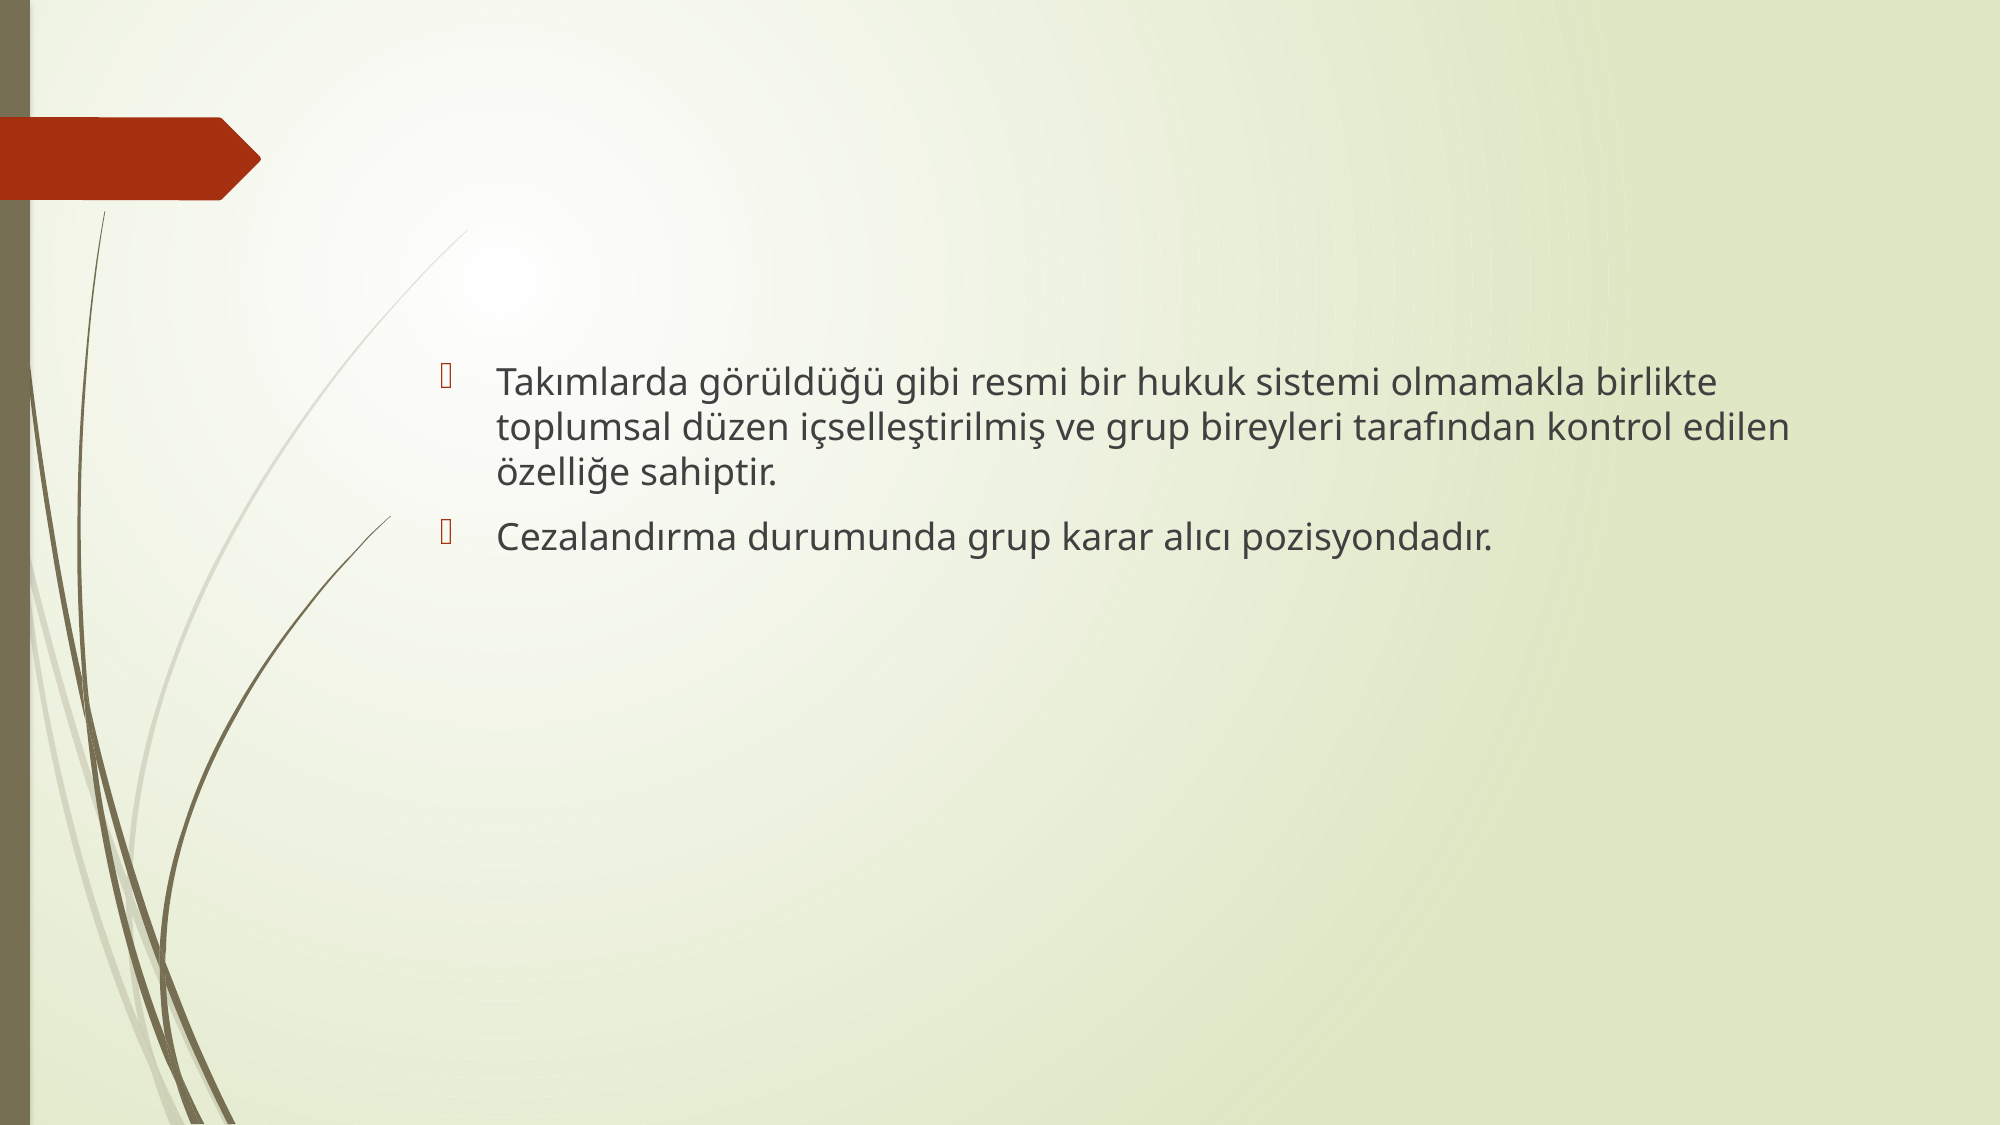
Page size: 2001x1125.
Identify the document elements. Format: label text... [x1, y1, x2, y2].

list Takımlarda görüldüğü gibi resmi bir hukuk sistemi olmamakla birlikte toplumsal düzen içselleştirilmiş ve grup bireyleri tarafından kontrol edilen özelliğe sahiptir. Cezalandırma durumunda grup karar alıcı pozisyondadır. [424, 350, 1888, 970]
